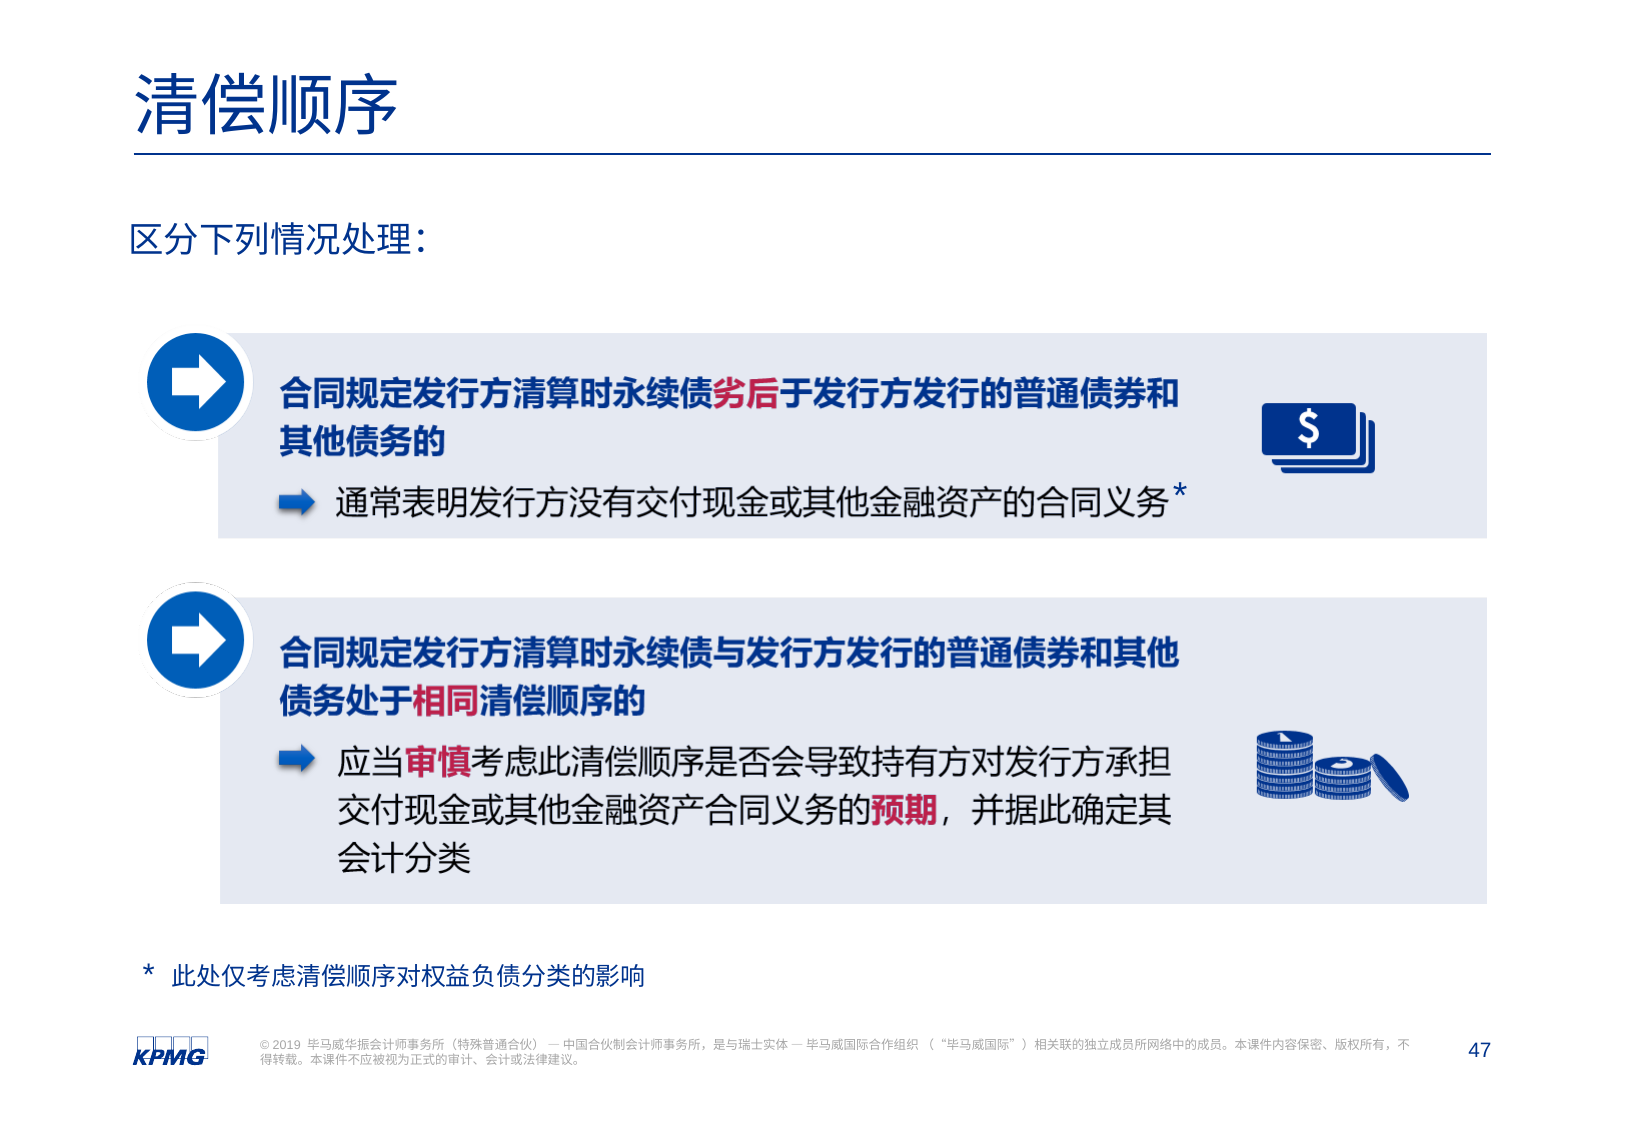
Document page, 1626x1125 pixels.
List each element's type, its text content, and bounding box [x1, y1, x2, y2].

text_box * 此处仅考虑清偿顺序对权益负债分类的影响 [133, 945, 1458, 1007]
picture [138, 324, 1487, 904]
title 清偿顺序 [133, 63, 1492, 144]
text_box 区分下列情况处理： [95, 185, 1410, 283]
